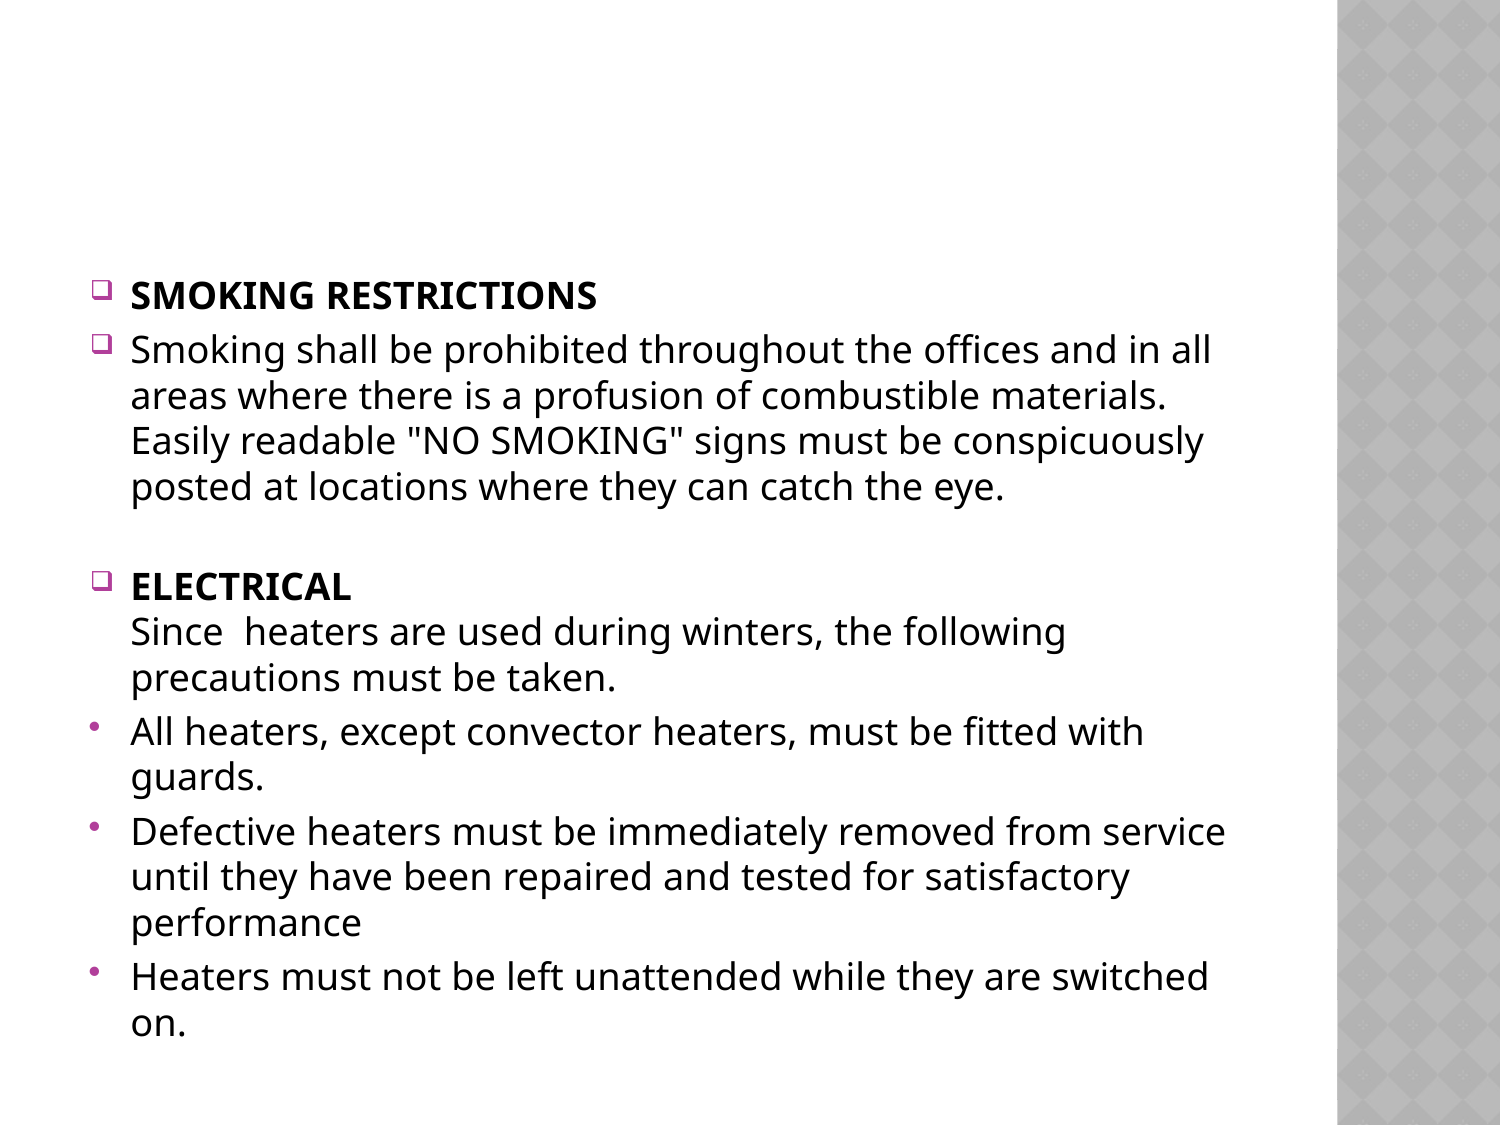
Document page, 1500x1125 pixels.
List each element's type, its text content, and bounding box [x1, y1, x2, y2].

list SMOKING RESTRICTIONS Smoking shall be prohibited throughout the offices and in all areas where there is a profusion of combustible materials. Easily readable "NO SMOKING" signs must be conspicuously posted at locations where they can catch the eye. ELECTRICAL Since heaters are used during winters, the following precautions must be taken. All heaters, except convector heaters, must be fitted with guards. Defective heaters must be immediately removed from service until they have been repaired and tested for satisfactory performance Heaters must not be left unattended while they are switched on. [75, 264, 1263, 1059]
